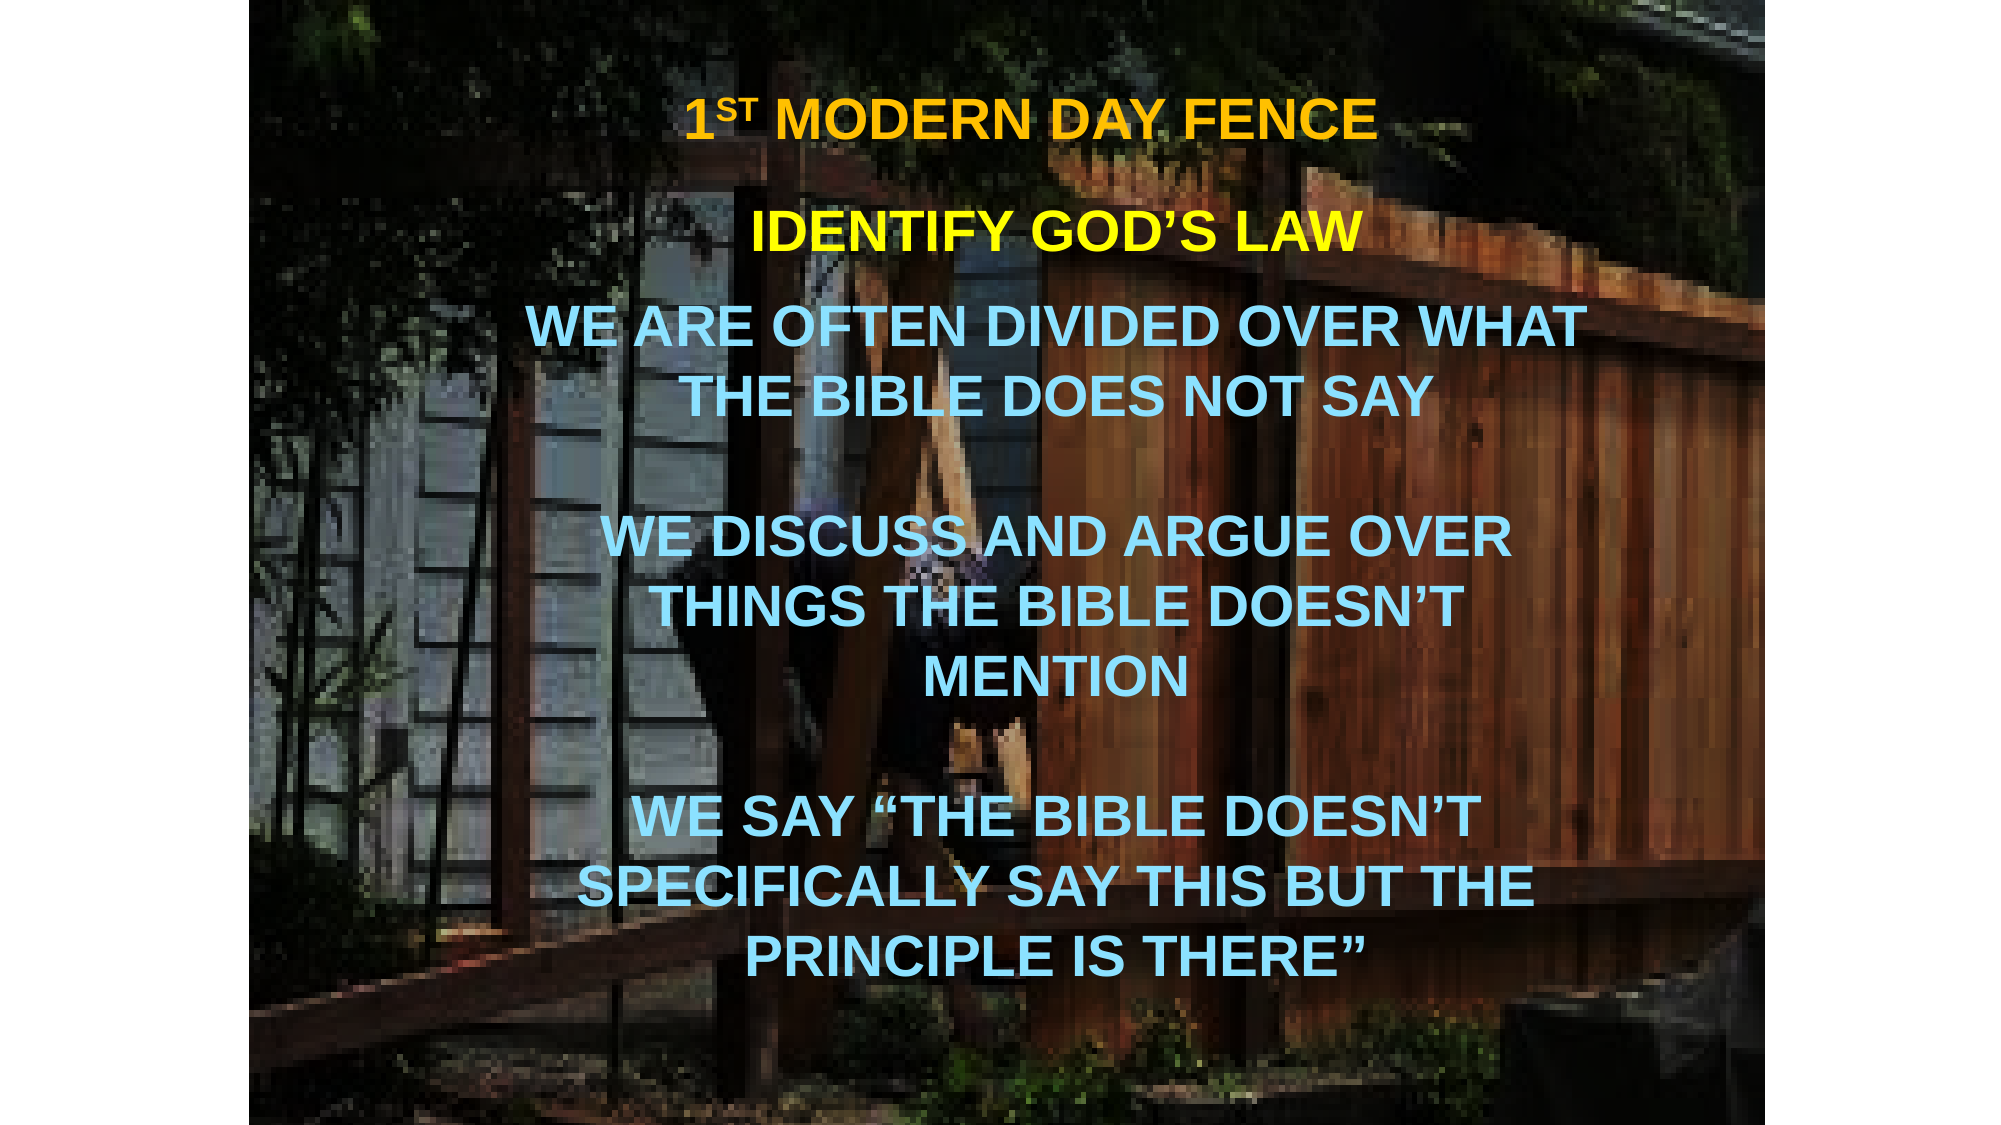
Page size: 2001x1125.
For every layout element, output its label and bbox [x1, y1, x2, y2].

list [249, 0, 1765, 1125]
